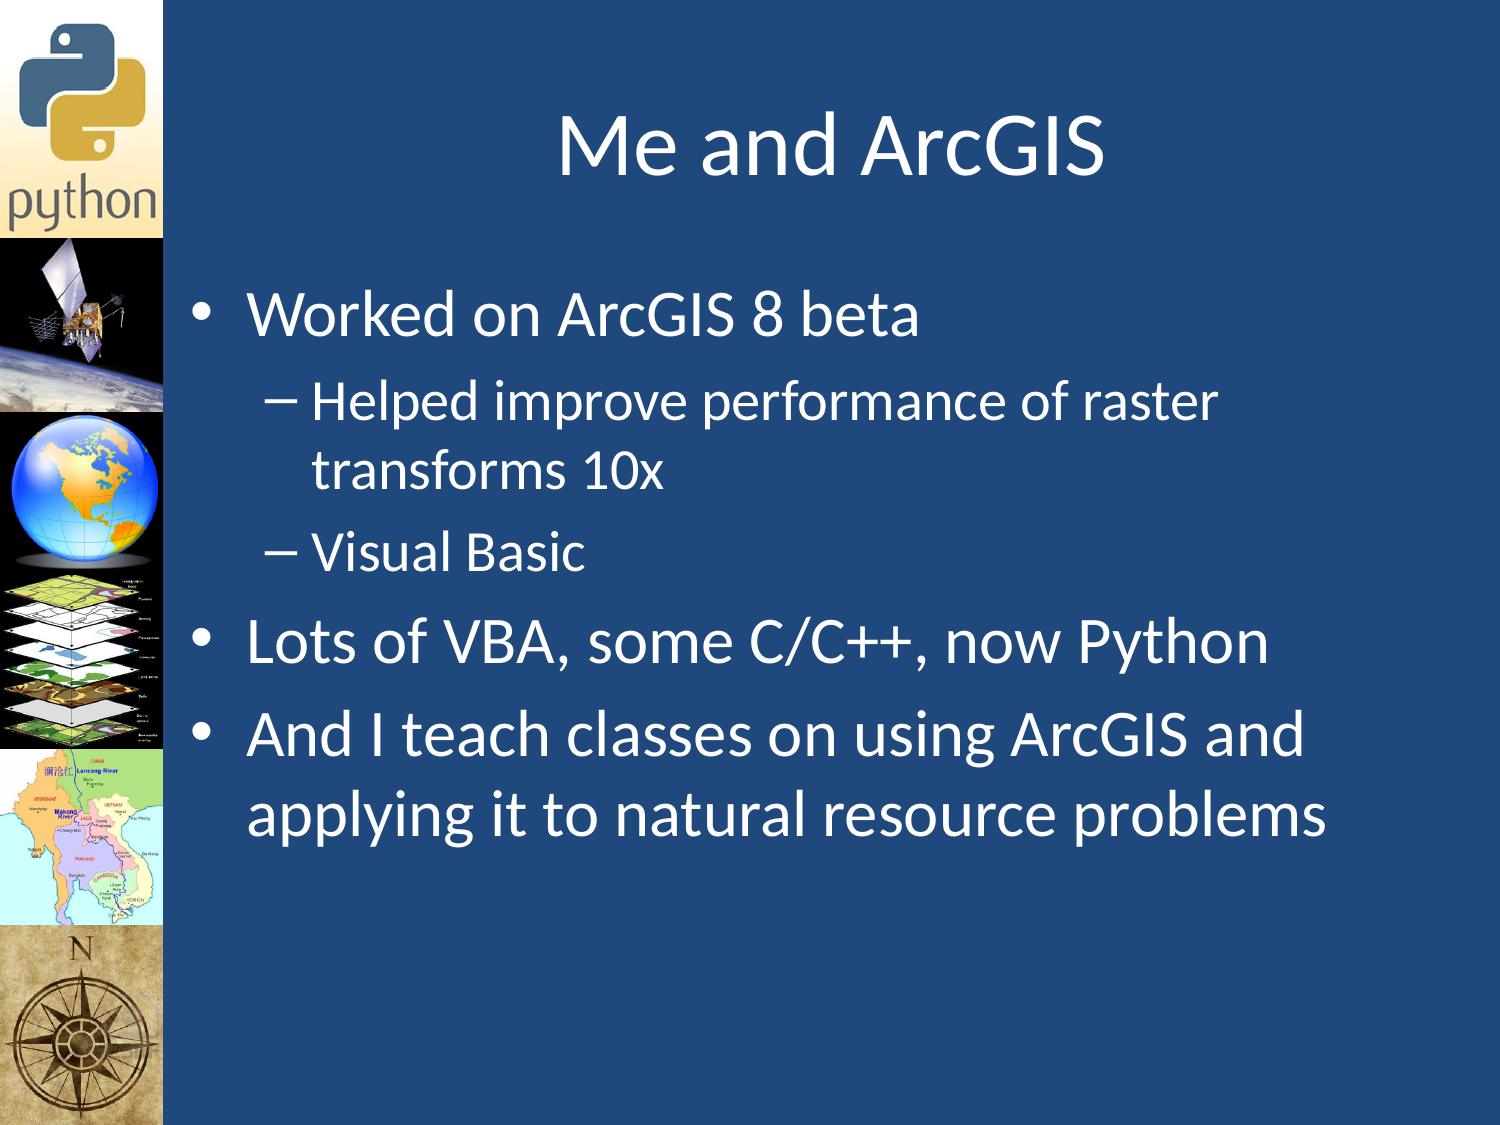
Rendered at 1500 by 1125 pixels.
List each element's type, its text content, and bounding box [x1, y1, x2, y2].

title Me and ArcGIS [162, 45, 1500, 233]
picture [0, 0, 163, 1125]
list Worked on ArcGIS 8 beta Helped improve performance of raster transforms 10x Visual Basic Lots of VBA, some C/C++, now Python And I teach classes on using ArcGIS and applying it to natural resource problems [174, 262, 1500, 1125]
